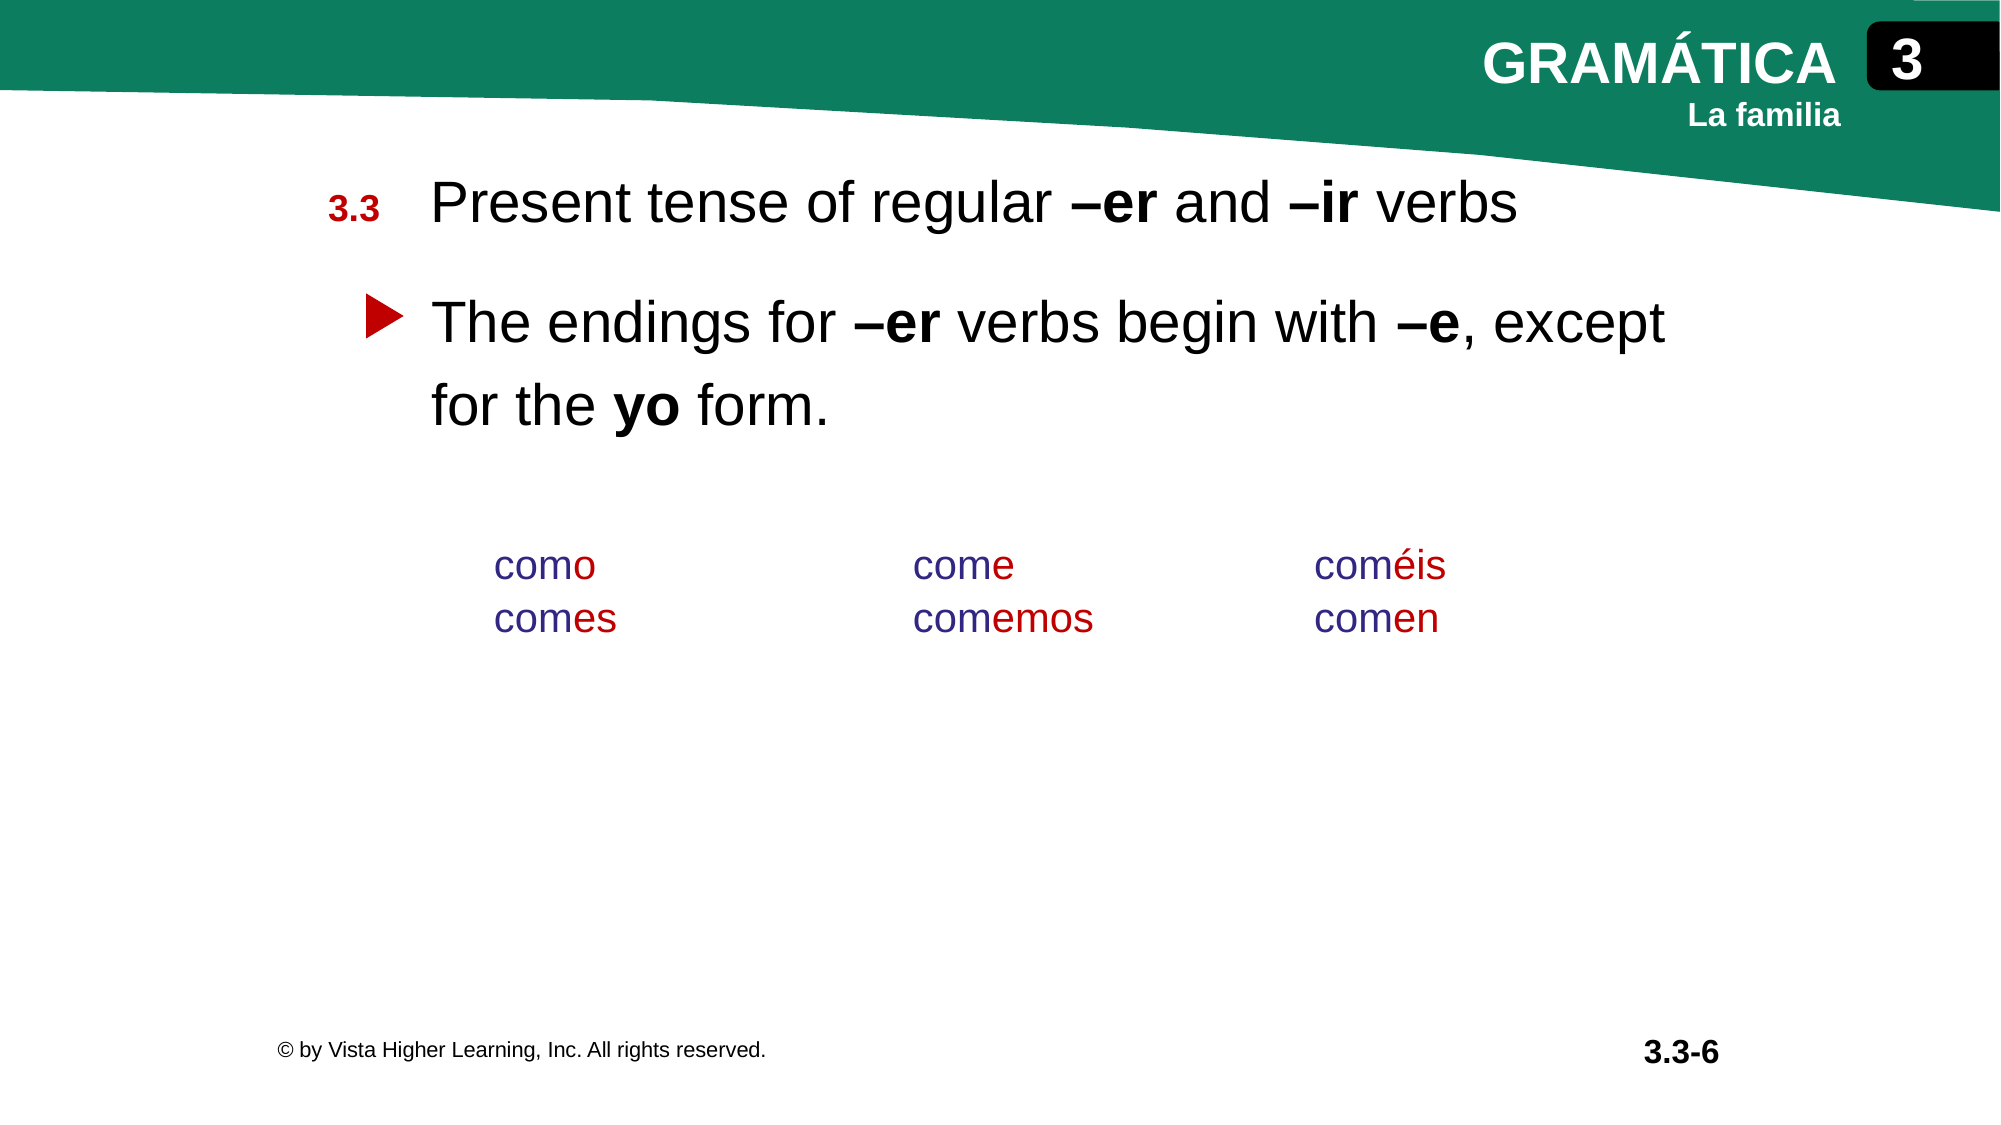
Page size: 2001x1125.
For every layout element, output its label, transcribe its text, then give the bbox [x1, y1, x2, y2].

footer © by Vista Higher Learning, Inc. All rights reserved. [262, 1023, 1231, 1076]
table_header como comes [494, 542, 895, 641]
list The endings for –er verbs begin with –e, except for the yo form. [341, 262, 1692, 772]
table_header coméis comen [1296, 542, 1611, 641]
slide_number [1283, 1023, 1735, 1077]
table_header come comemos [895, 542, 1296, 641]
